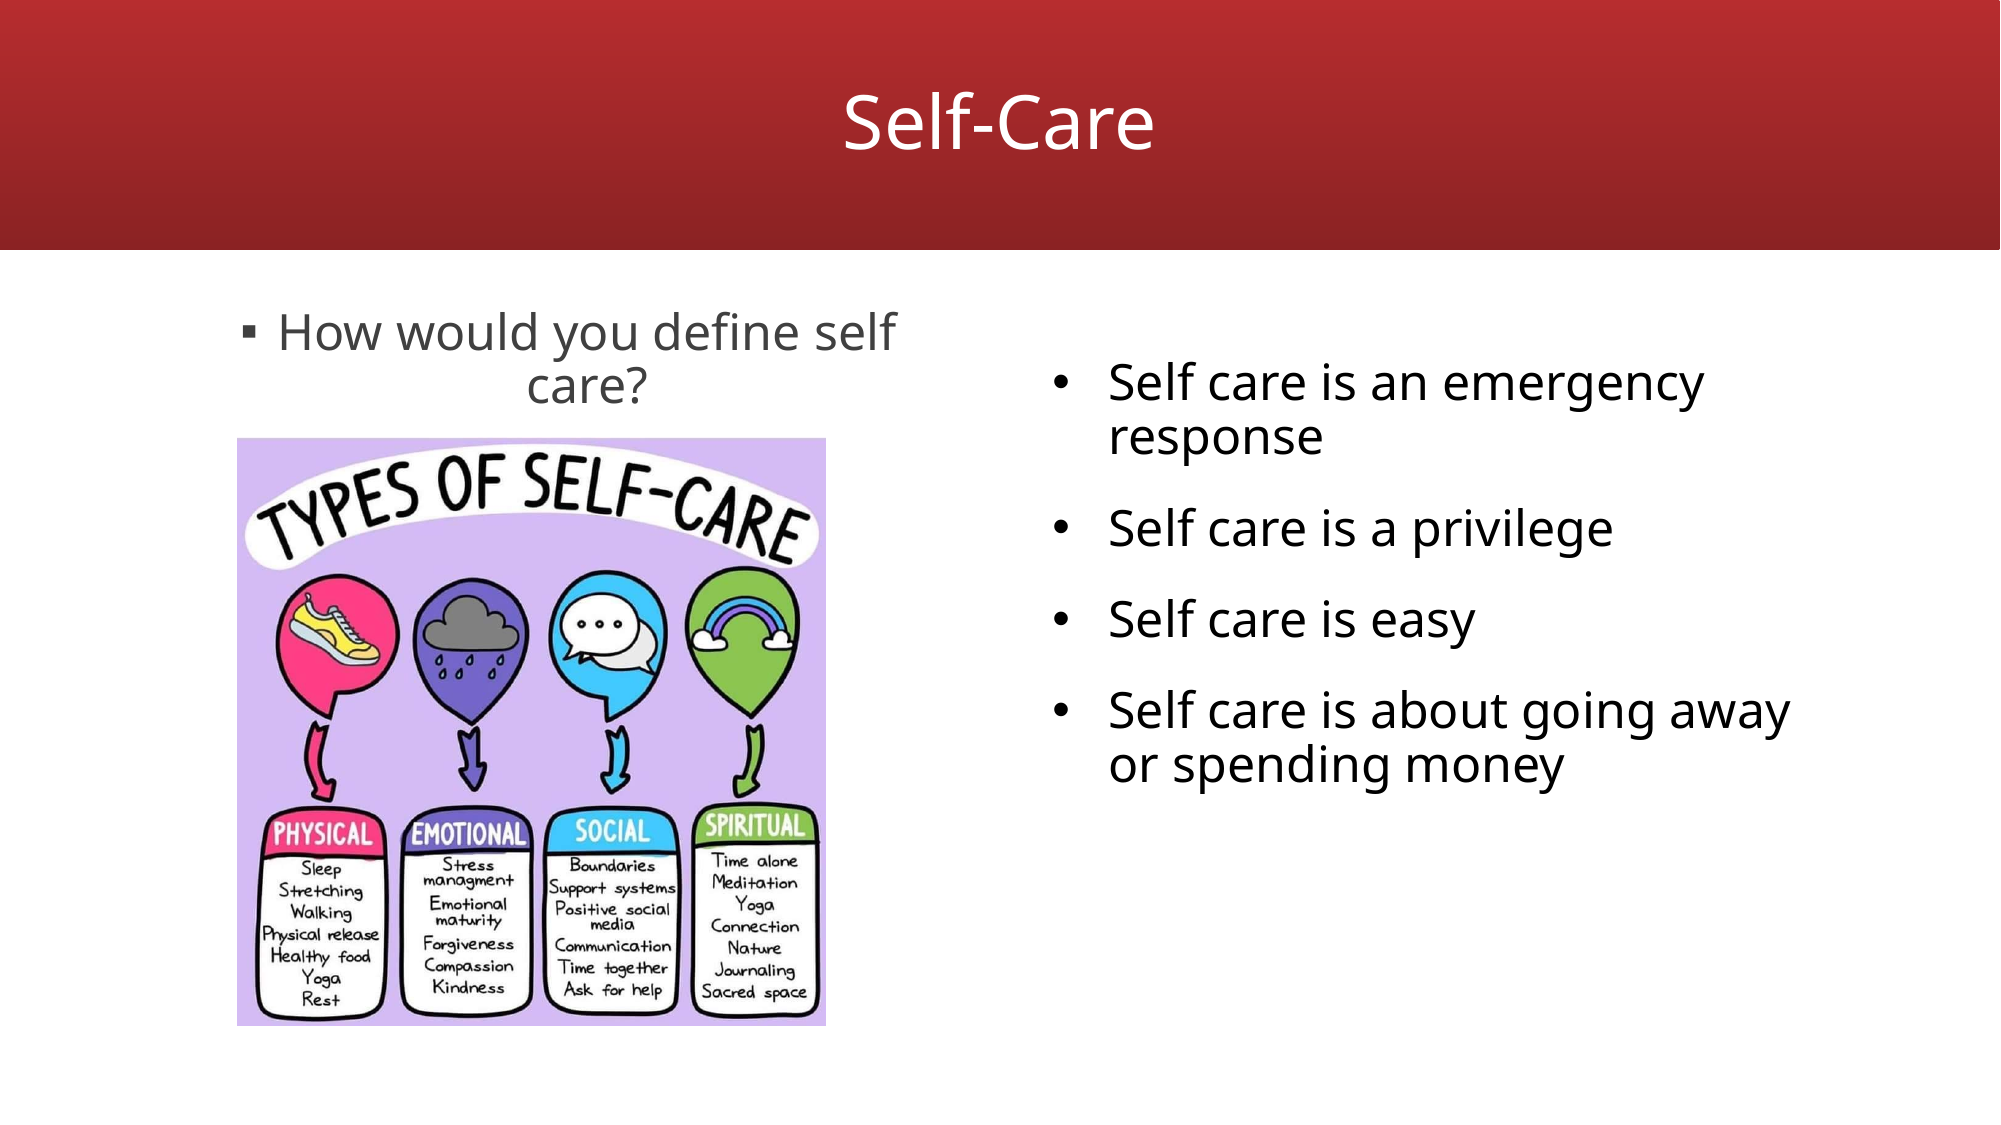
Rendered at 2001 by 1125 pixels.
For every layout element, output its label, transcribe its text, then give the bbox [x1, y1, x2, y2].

text_box Self care is an emergency response Self care is a privilege Self care is easy Self care is about going away or spending money [1037, 349, 1825, 1050]
text_box How would you define self care? [174, 299, 963, 1050]
text_box Self-Care [174, 16, 1825, 234]
picture [237, 437, 826, 1026]
